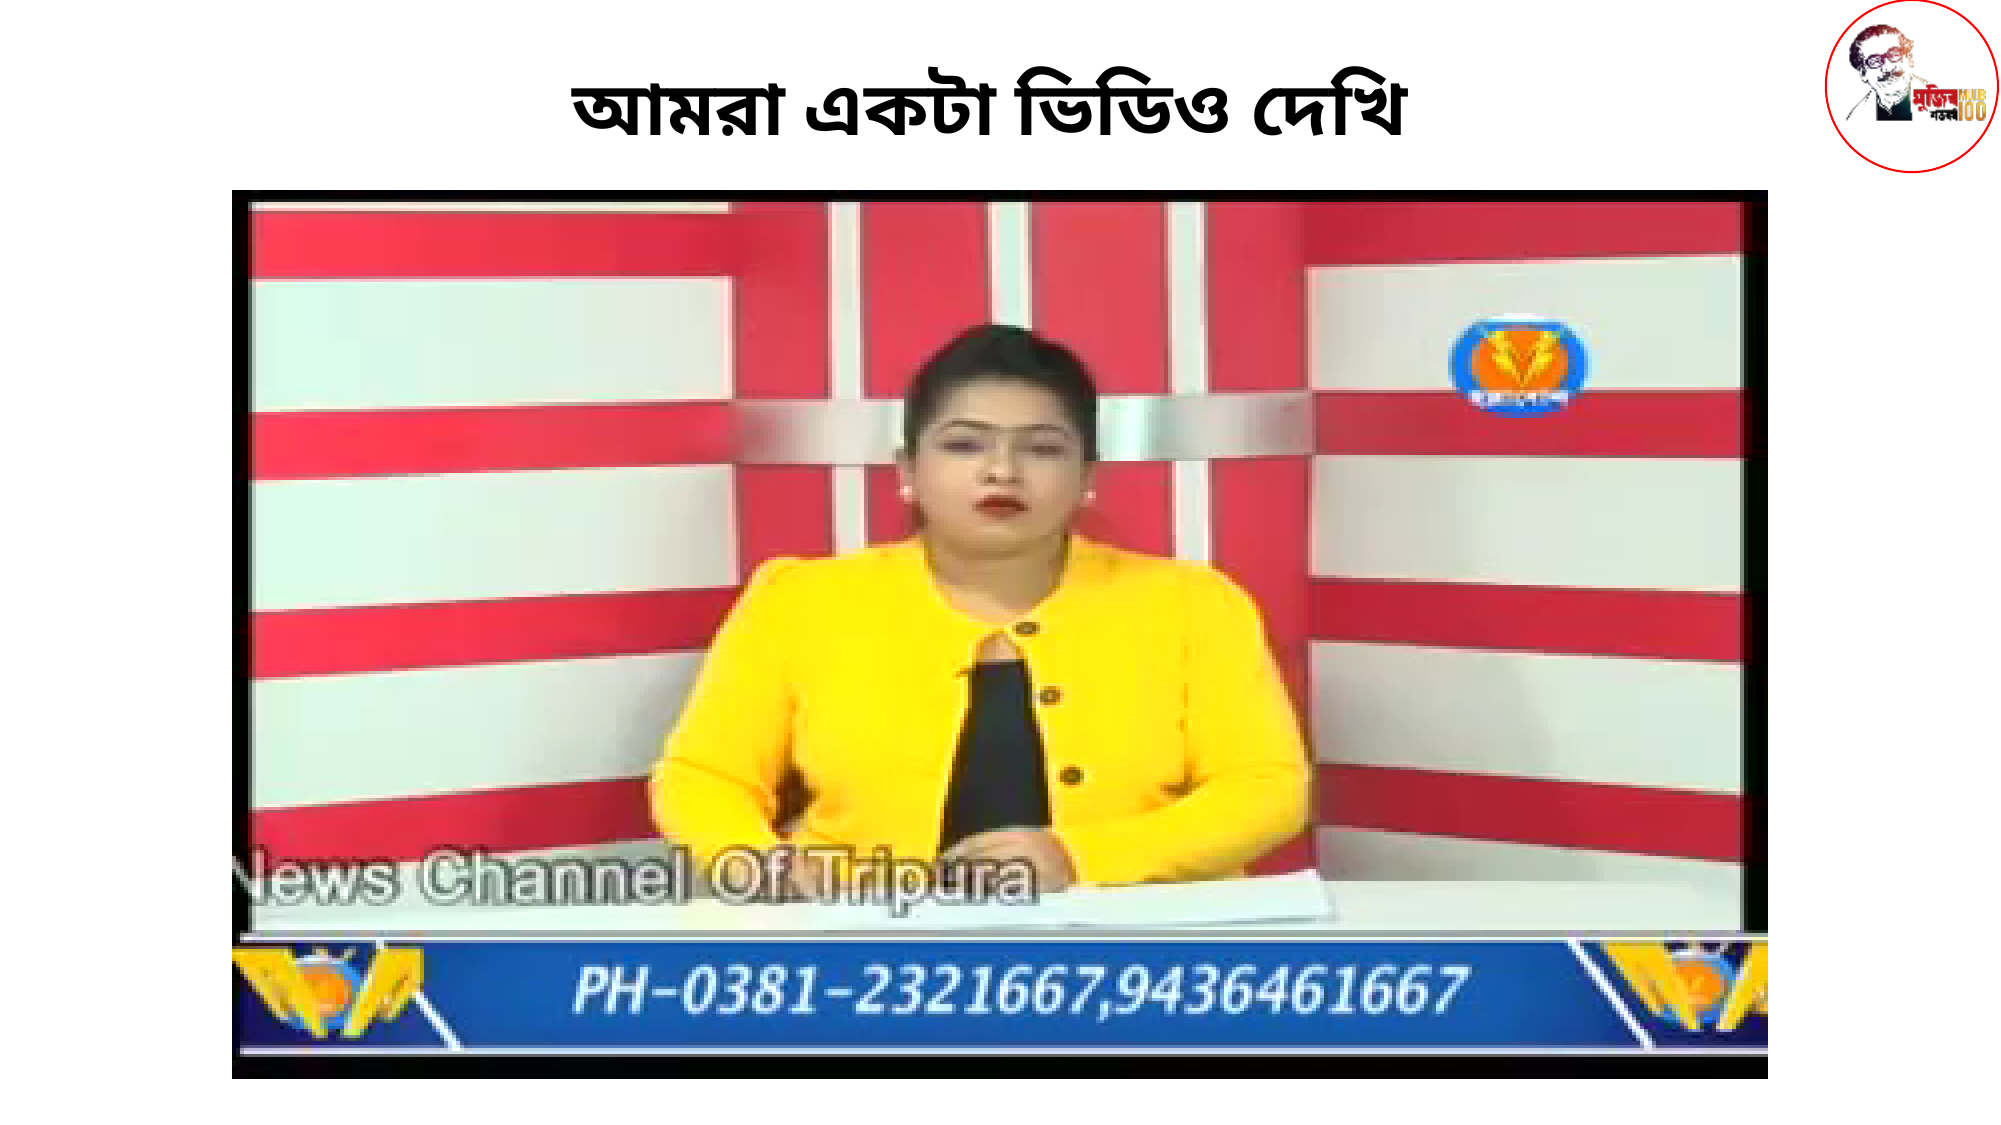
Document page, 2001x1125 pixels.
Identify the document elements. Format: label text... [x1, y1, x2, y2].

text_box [231, 189, 1768, 1080]
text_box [1825, 0, 2000, 173]
text_box আমরা একটা ভিডিও দেখি [532, 53, 1467, 159]
